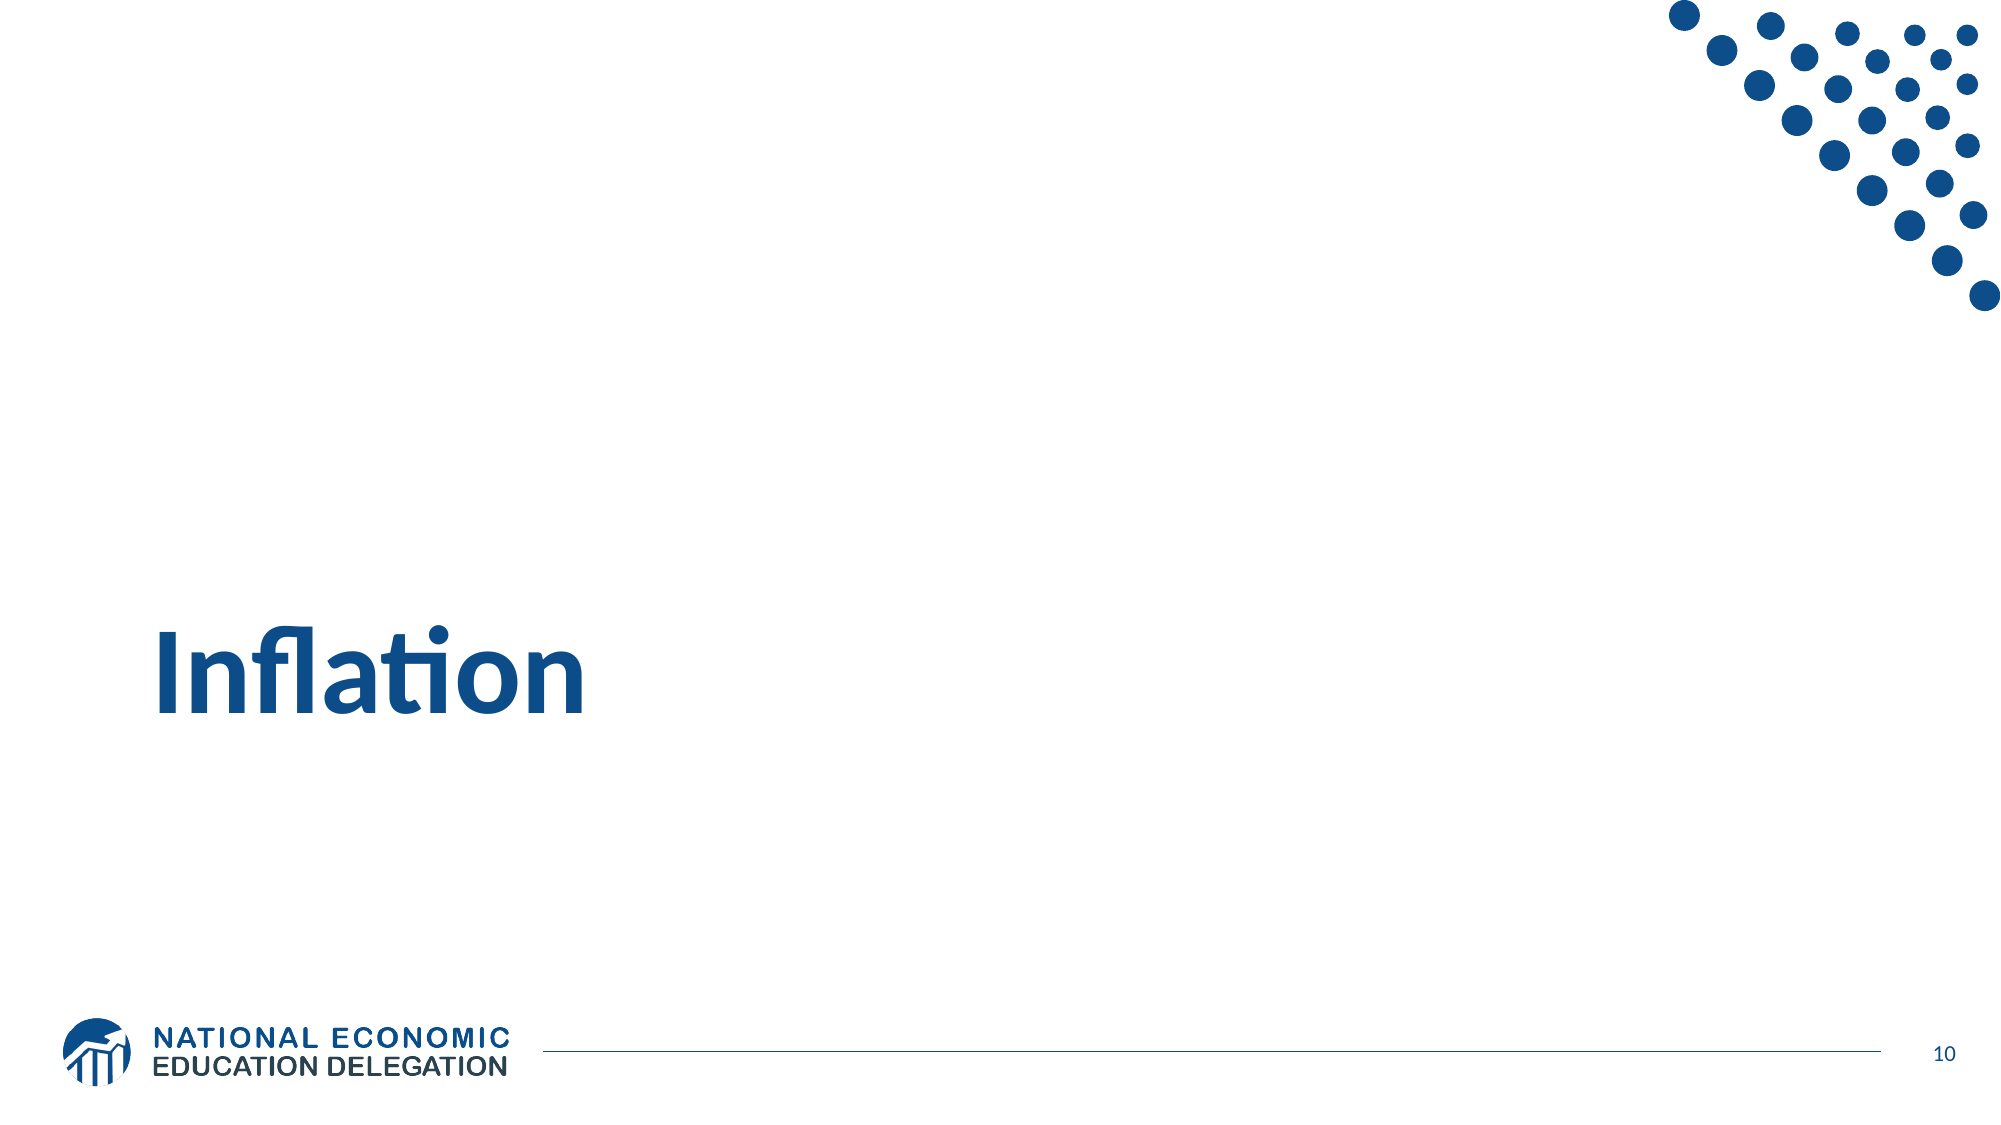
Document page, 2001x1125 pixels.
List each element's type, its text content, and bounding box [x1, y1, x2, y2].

title Inflation [136, 280, 1862, 749]
picture [55, 1013, 520, 1091]
slide_number 10 [1521, 1022, 1972, 1082]
